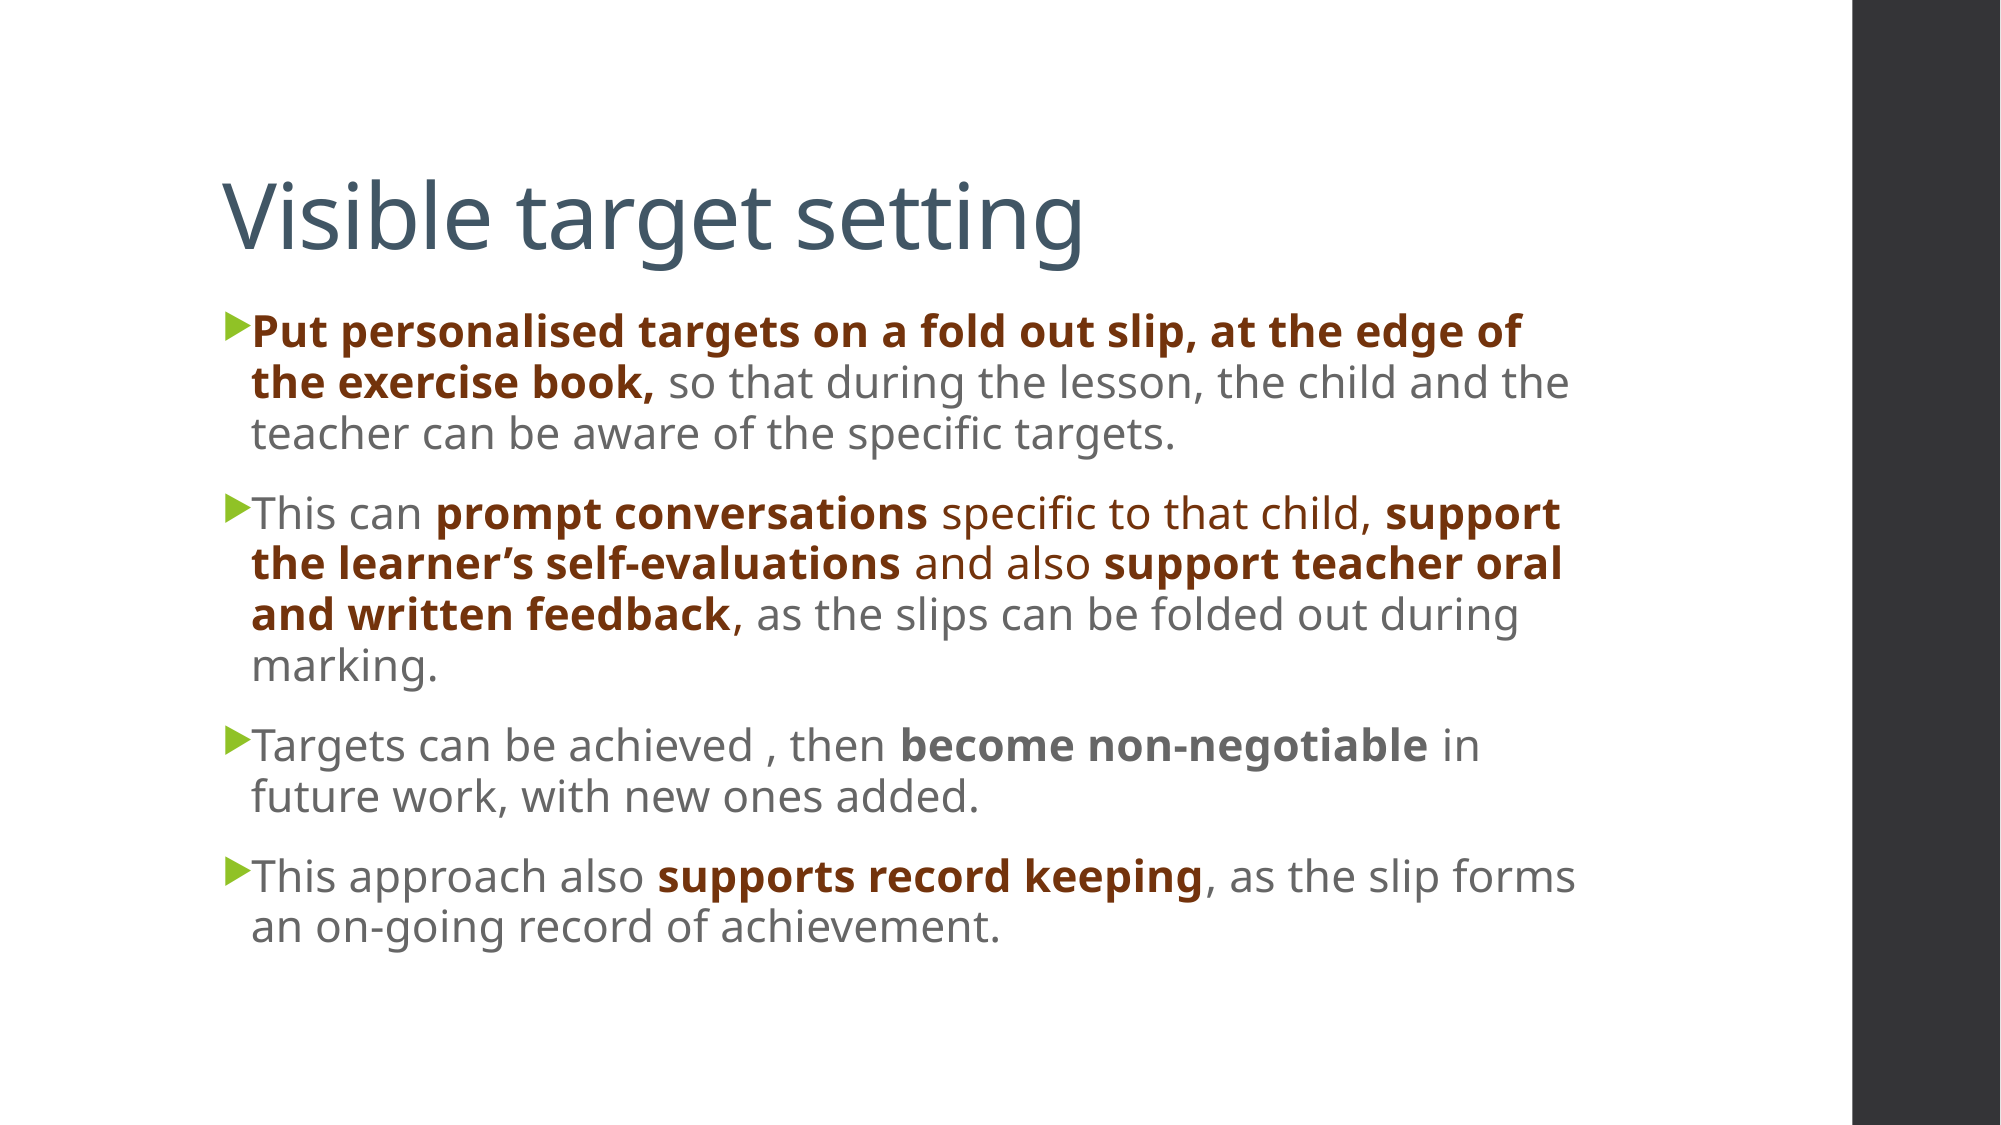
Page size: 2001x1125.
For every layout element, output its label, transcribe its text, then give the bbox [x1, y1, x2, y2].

title Visible target setting [206, 60, 1797, 278]
list Put personalised targets on a fold out slip, at the edge of the exercise book, so that during the lesson, the child and the teacher can be aware of the specific targets. This can prompt conversations specific to that child, support the learner’s self-evaluations and also support teacher oral and written feedback, as the slips can be folded out during marking. Targets can be achieved , then become non-negotiable in future work, with new ones added. This approach also supports record keeping, as the slip forms an on-going record of achievement. [206, 299, 1617, 1014]
